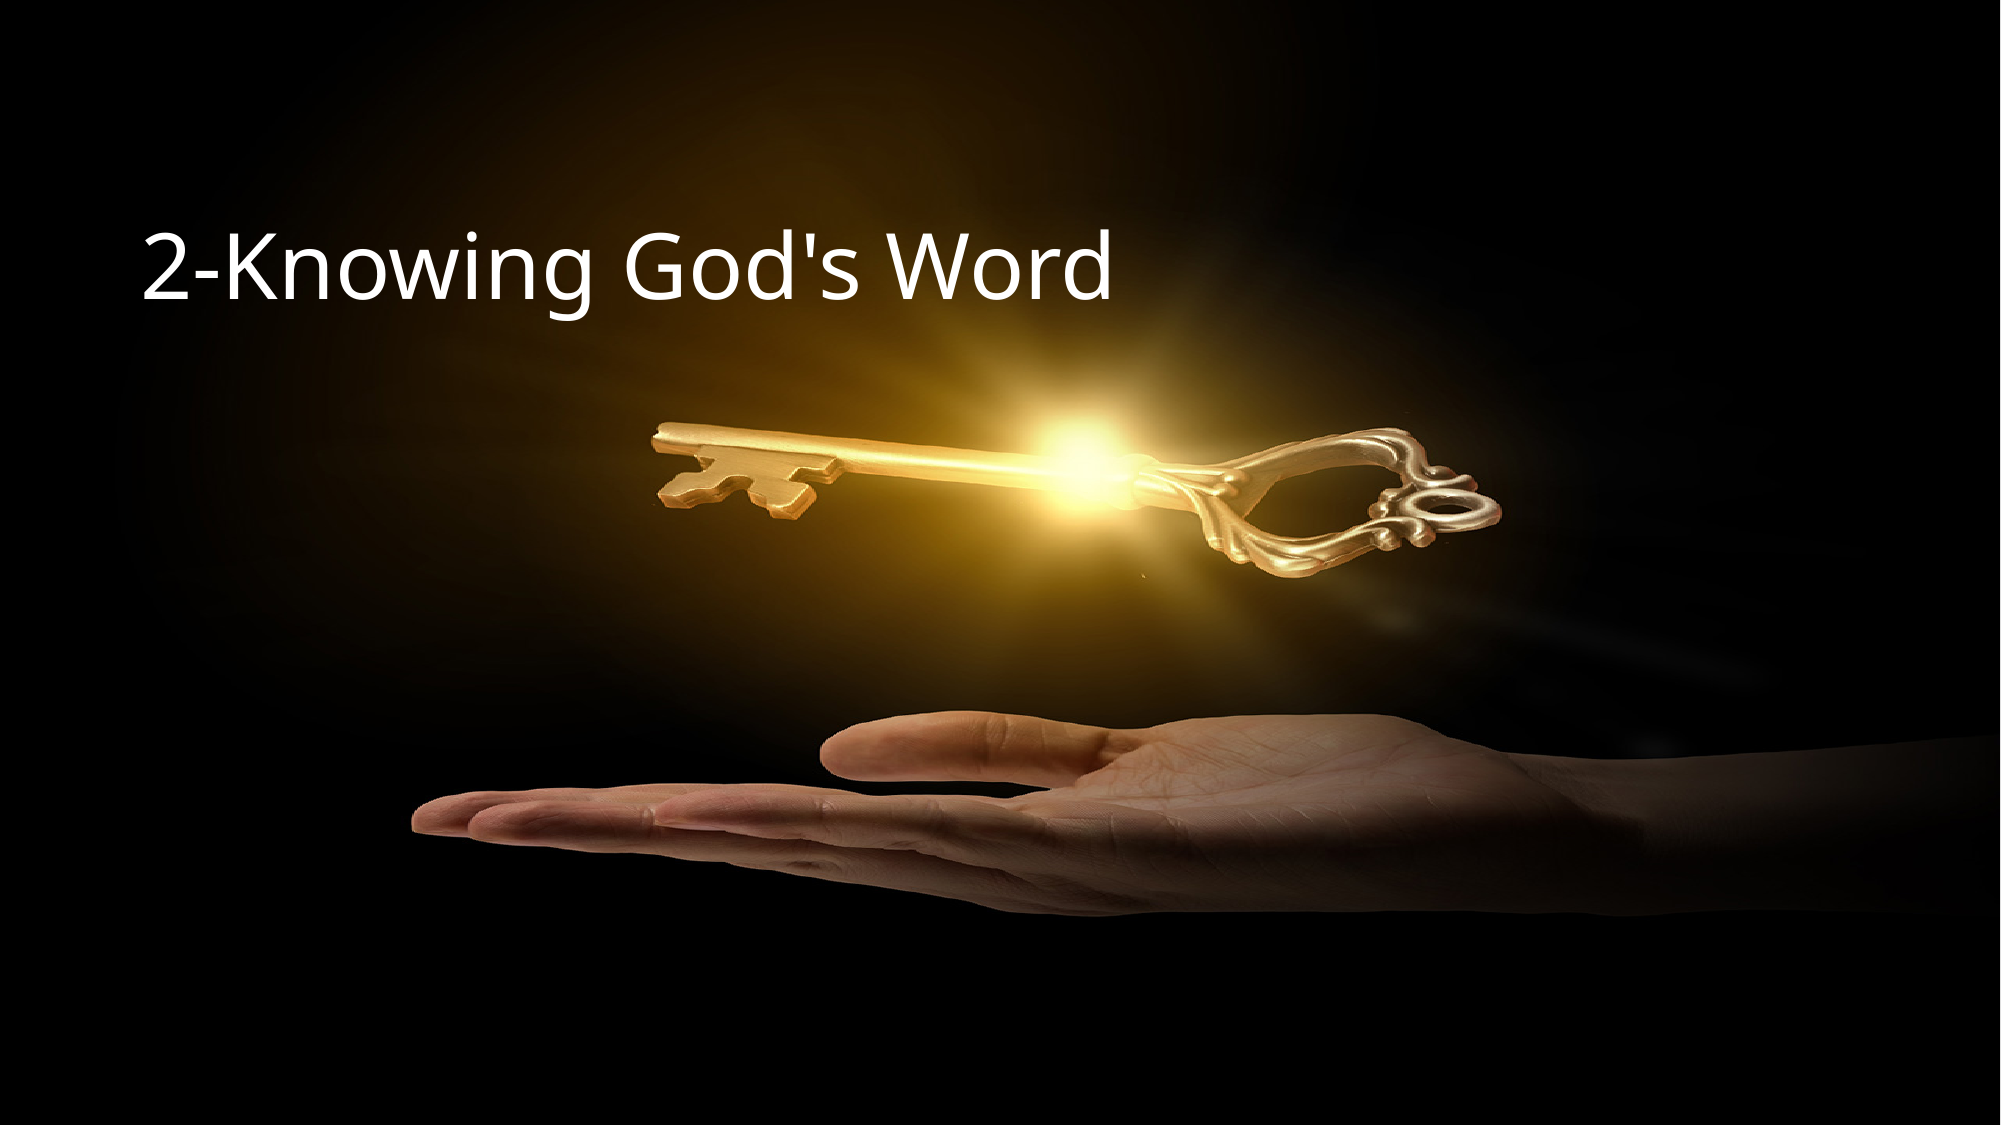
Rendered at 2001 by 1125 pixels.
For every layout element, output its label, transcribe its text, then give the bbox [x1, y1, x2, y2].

title 2-Knowing God's Word [125, 213, 1625, 458]
picture [0, 0, 2001, 1125]
